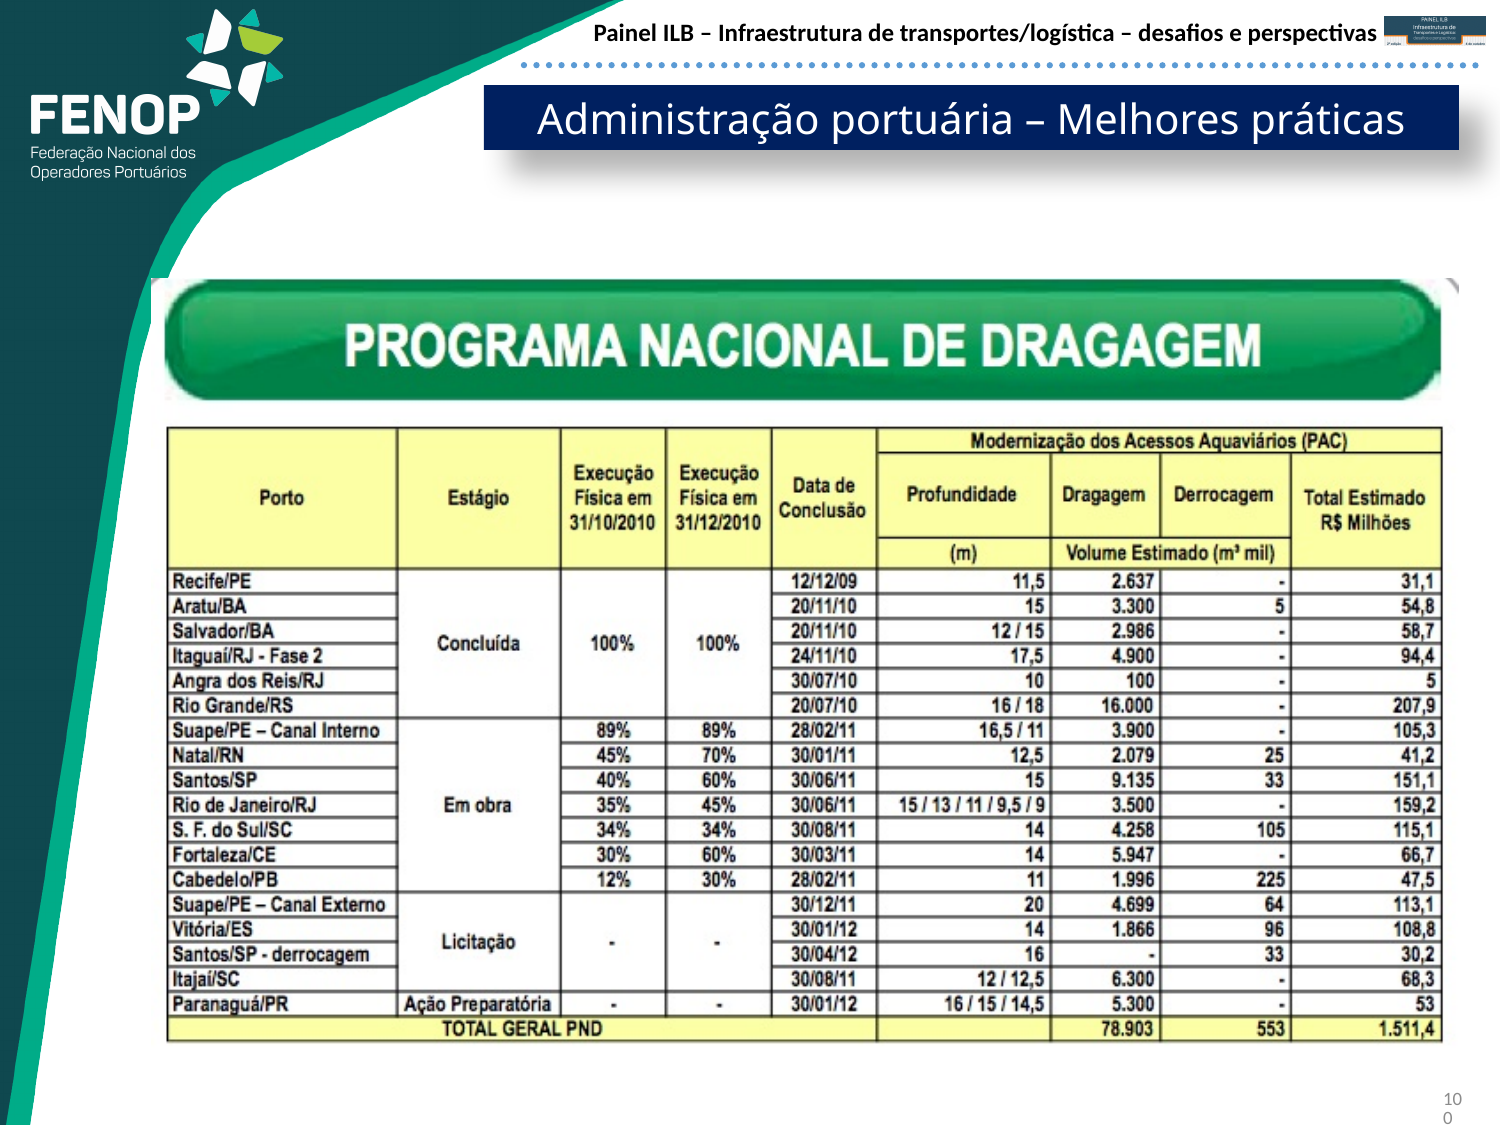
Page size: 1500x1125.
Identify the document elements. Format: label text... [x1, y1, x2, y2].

slide_number 100 [1428, 1068, 1486, 1125]
text_box Painel ILB – Infraestrutura de transportes/logística – desafios e perspectivas [674, 9, 1423, 54]
text_box Administração portuária – Melhores práticas [674, 85, 1459, 150]
picture [1384, 16, 1486, 46]
picture [0, 0, 1459, 1125]
